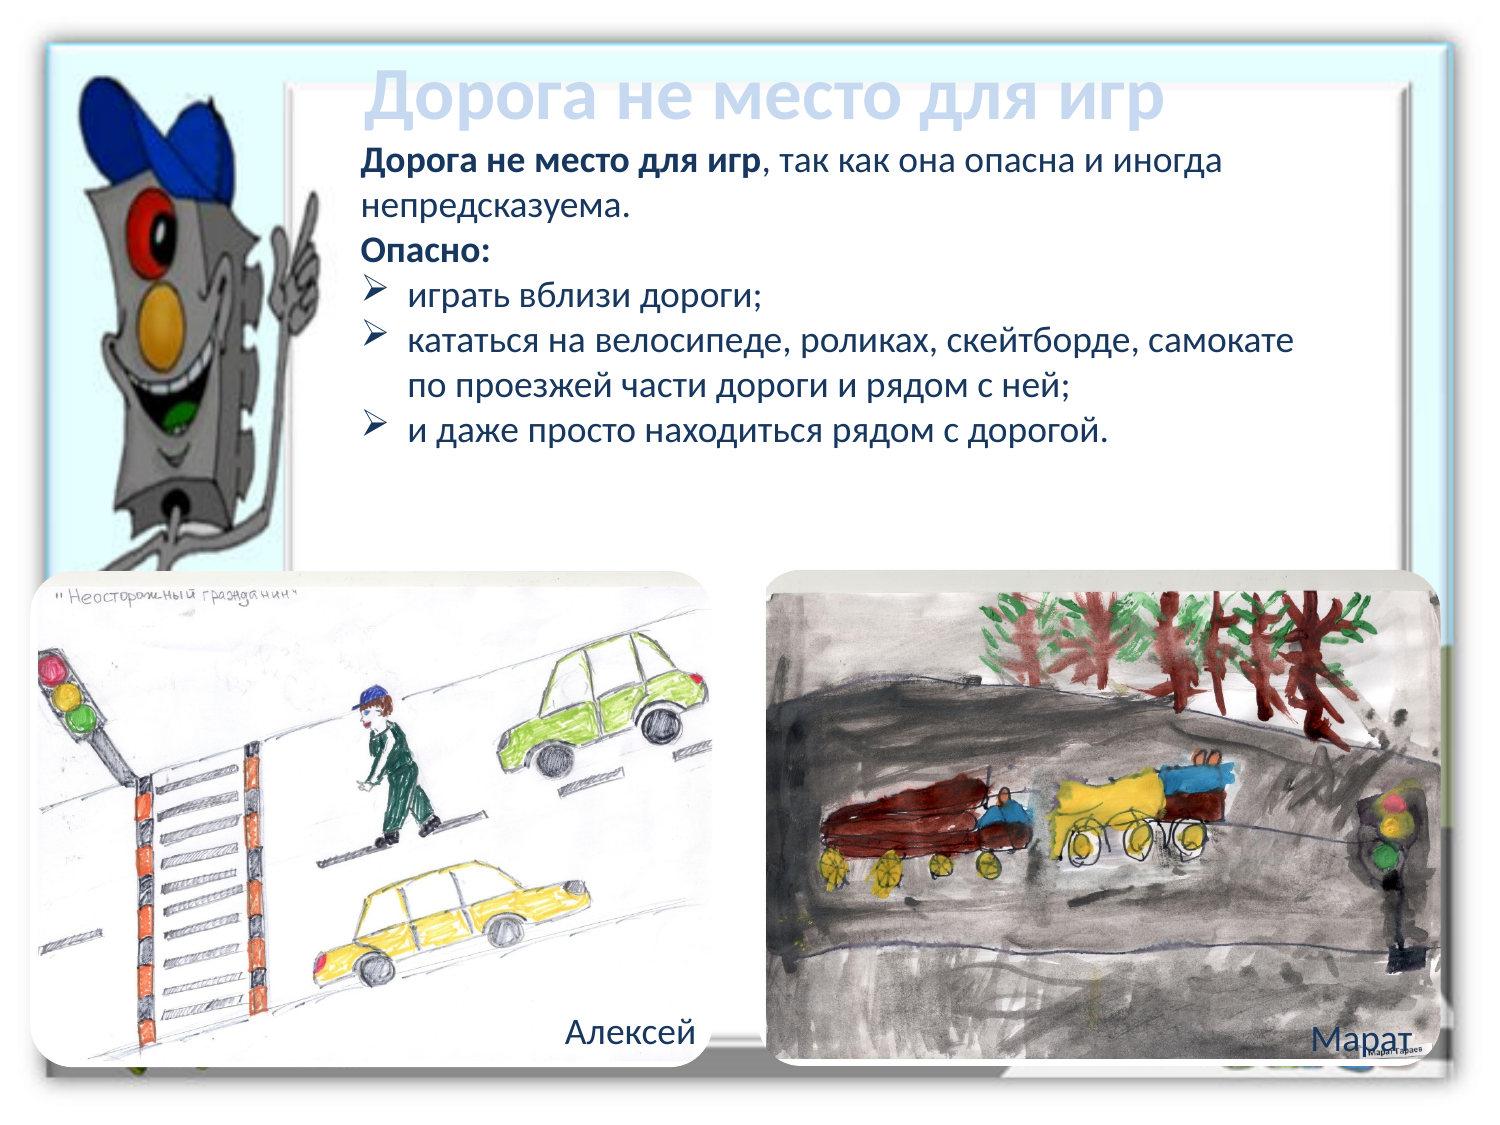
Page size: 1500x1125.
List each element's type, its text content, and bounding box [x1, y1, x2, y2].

text_box Дорога не место для игр, так как она опасна и иногда непредсказуема. Опасно: играть вблизи дороги; кататься на велосипеде, роликах, скейтборде, самокате по проезжей части дороги и рядом с ней; и даже просто находиться рядом с дорогой. [345, 127, 1341, 458]
text_box Дорога не место для игр [349, 36, 1182, 142]
text_box Алексей [624, 999, 712, 1060]
text_box Марат [1352, 1006, 1436, 1067]
picture [0, 0, 1500, 1125]
